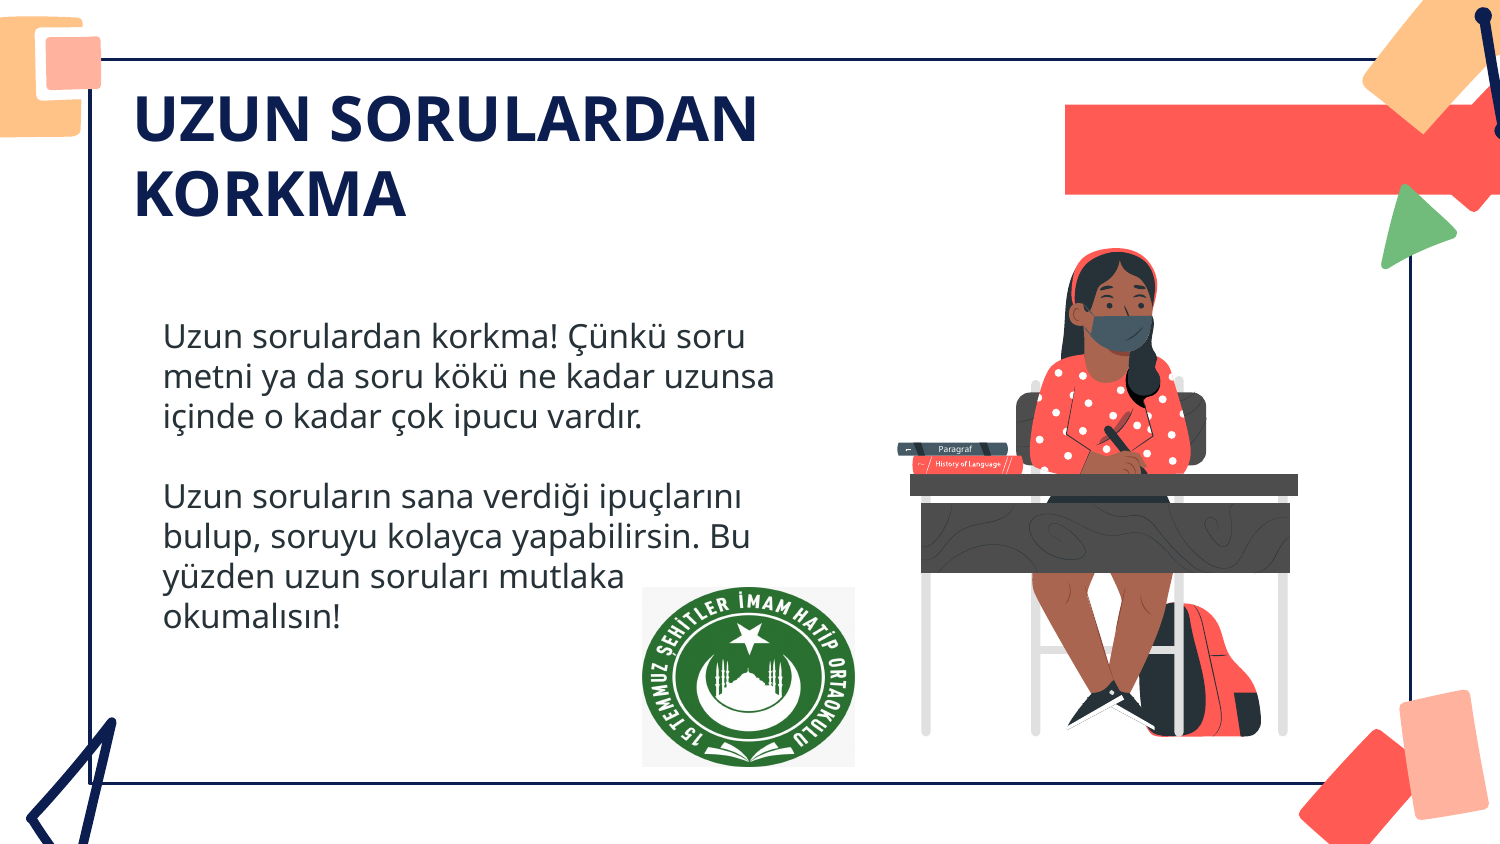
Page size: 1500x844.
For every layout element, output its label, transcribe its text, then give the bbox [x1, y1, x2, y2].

text_box [1298, 728, 1411, 844]
subtitle Uzun sorulardan korkma! Çünkü soru metni ya da soru kökü ne kadar uzunsa içinde o kadar çok ipucu vardır. Uzun soruların sana verdiği ipuçlarını bulup, soruyu kolayca yapabilirsin. Bu yüzden uzun soruları mutlaka okumalısın! [147, 300, 822, 608]
text_box [1399, 689, 1489, 820]
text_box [896, 247, 1299, 738]
picture [642, 587, 855, 767]
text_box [0, 16, 102, 139]
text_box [1170, 0, 1500, 254]
title UZUN SORULARDAN KORKMA [116, 109, 1023, 200]
text_box [26, 717, 117, 844]
text_box [1065, 104, 1165, 195]
